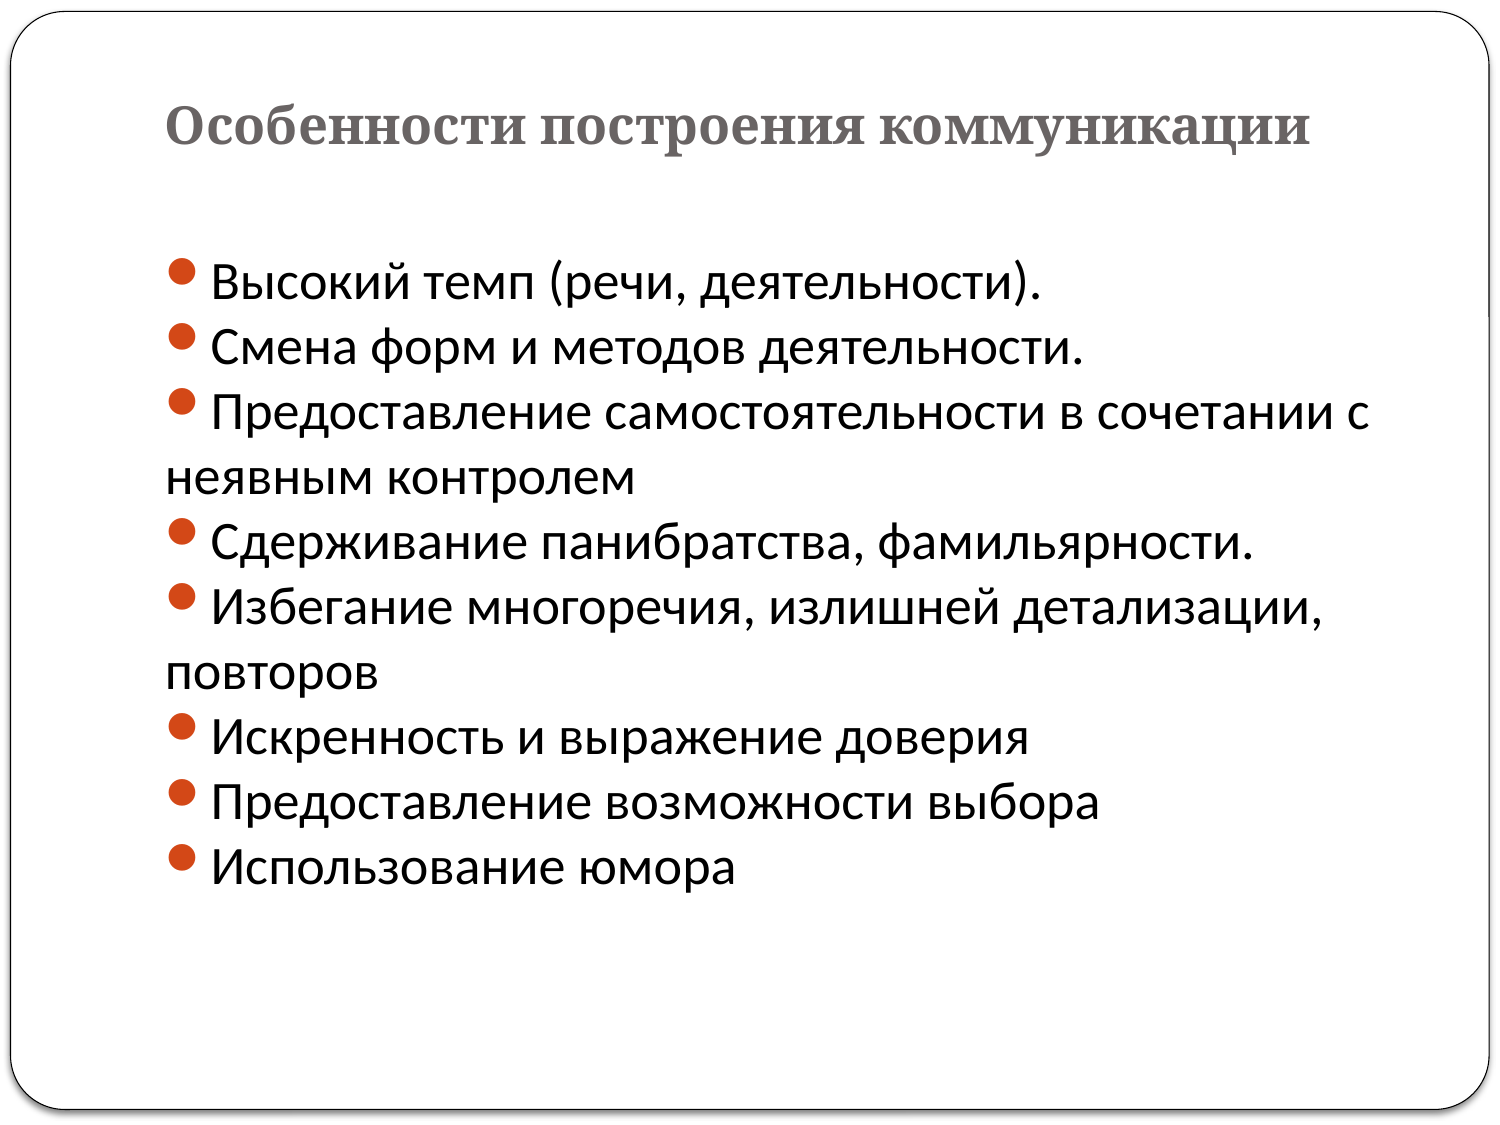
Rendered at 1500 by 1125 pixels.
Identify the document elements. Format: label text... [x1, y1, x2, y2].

list Высокий темп (речи, деятельности). Смена форм и методов деятельности. Предоставление самостоятельности в сочетании с неявным контролем Сдерживание панибратства, фамильярности. Избегание многоречия, излишней детализации, повторов Искренность и выражение доверия Предоставление возможности выбора Использование юмора [150, 237, 1425, 988]
title Особенности построения коммуникации [150, 45, 1425, 233]
